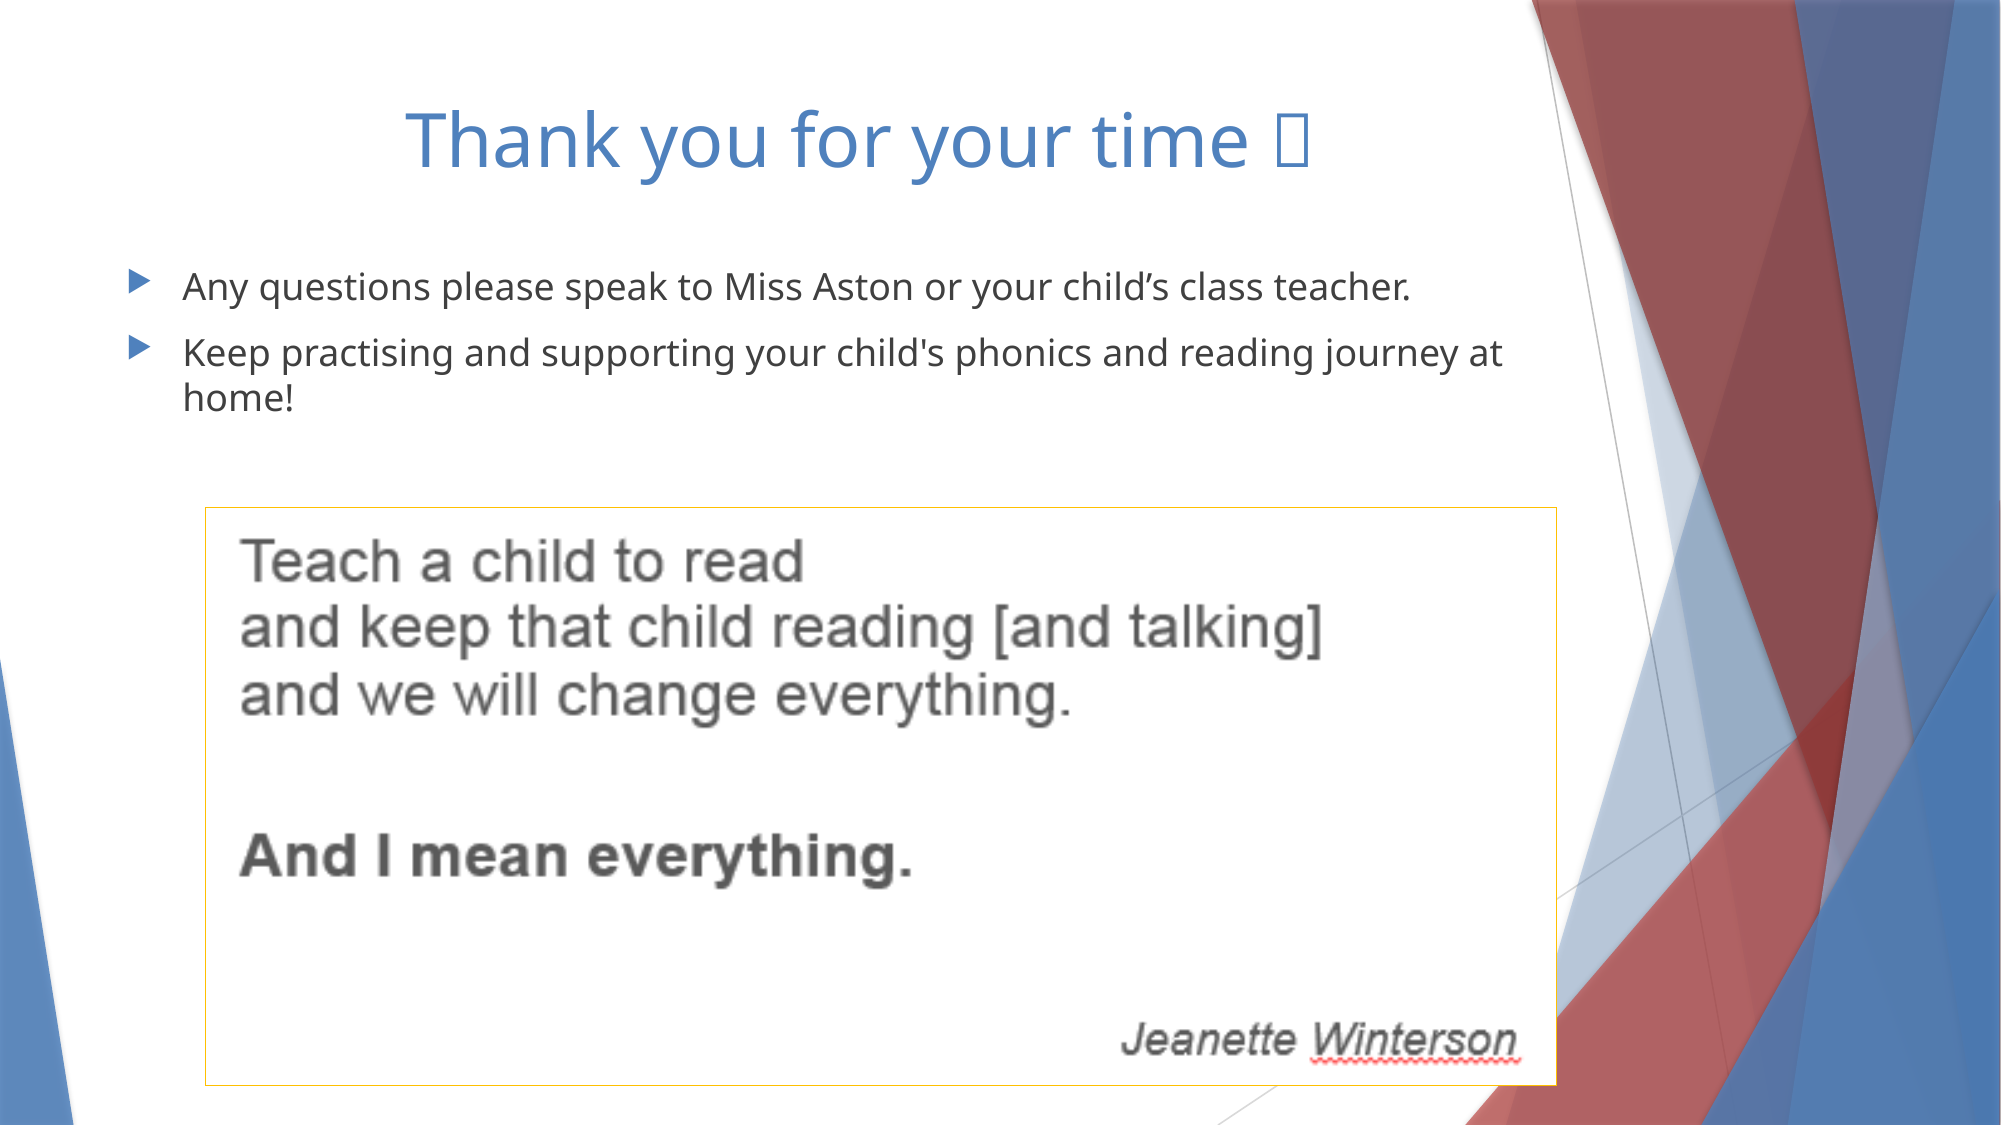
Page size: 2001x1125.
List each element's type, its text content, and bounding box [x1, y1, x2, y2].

title Thank you for your time  [390, 85, 1801, 302]
list Any questions please speak to Miss Aston or your child’s class teacher. Keep practising and supporting your child's phonics and reading journey at home! [111, 255, 1522, 992]
picture [204, 506, 1557, 1086]
